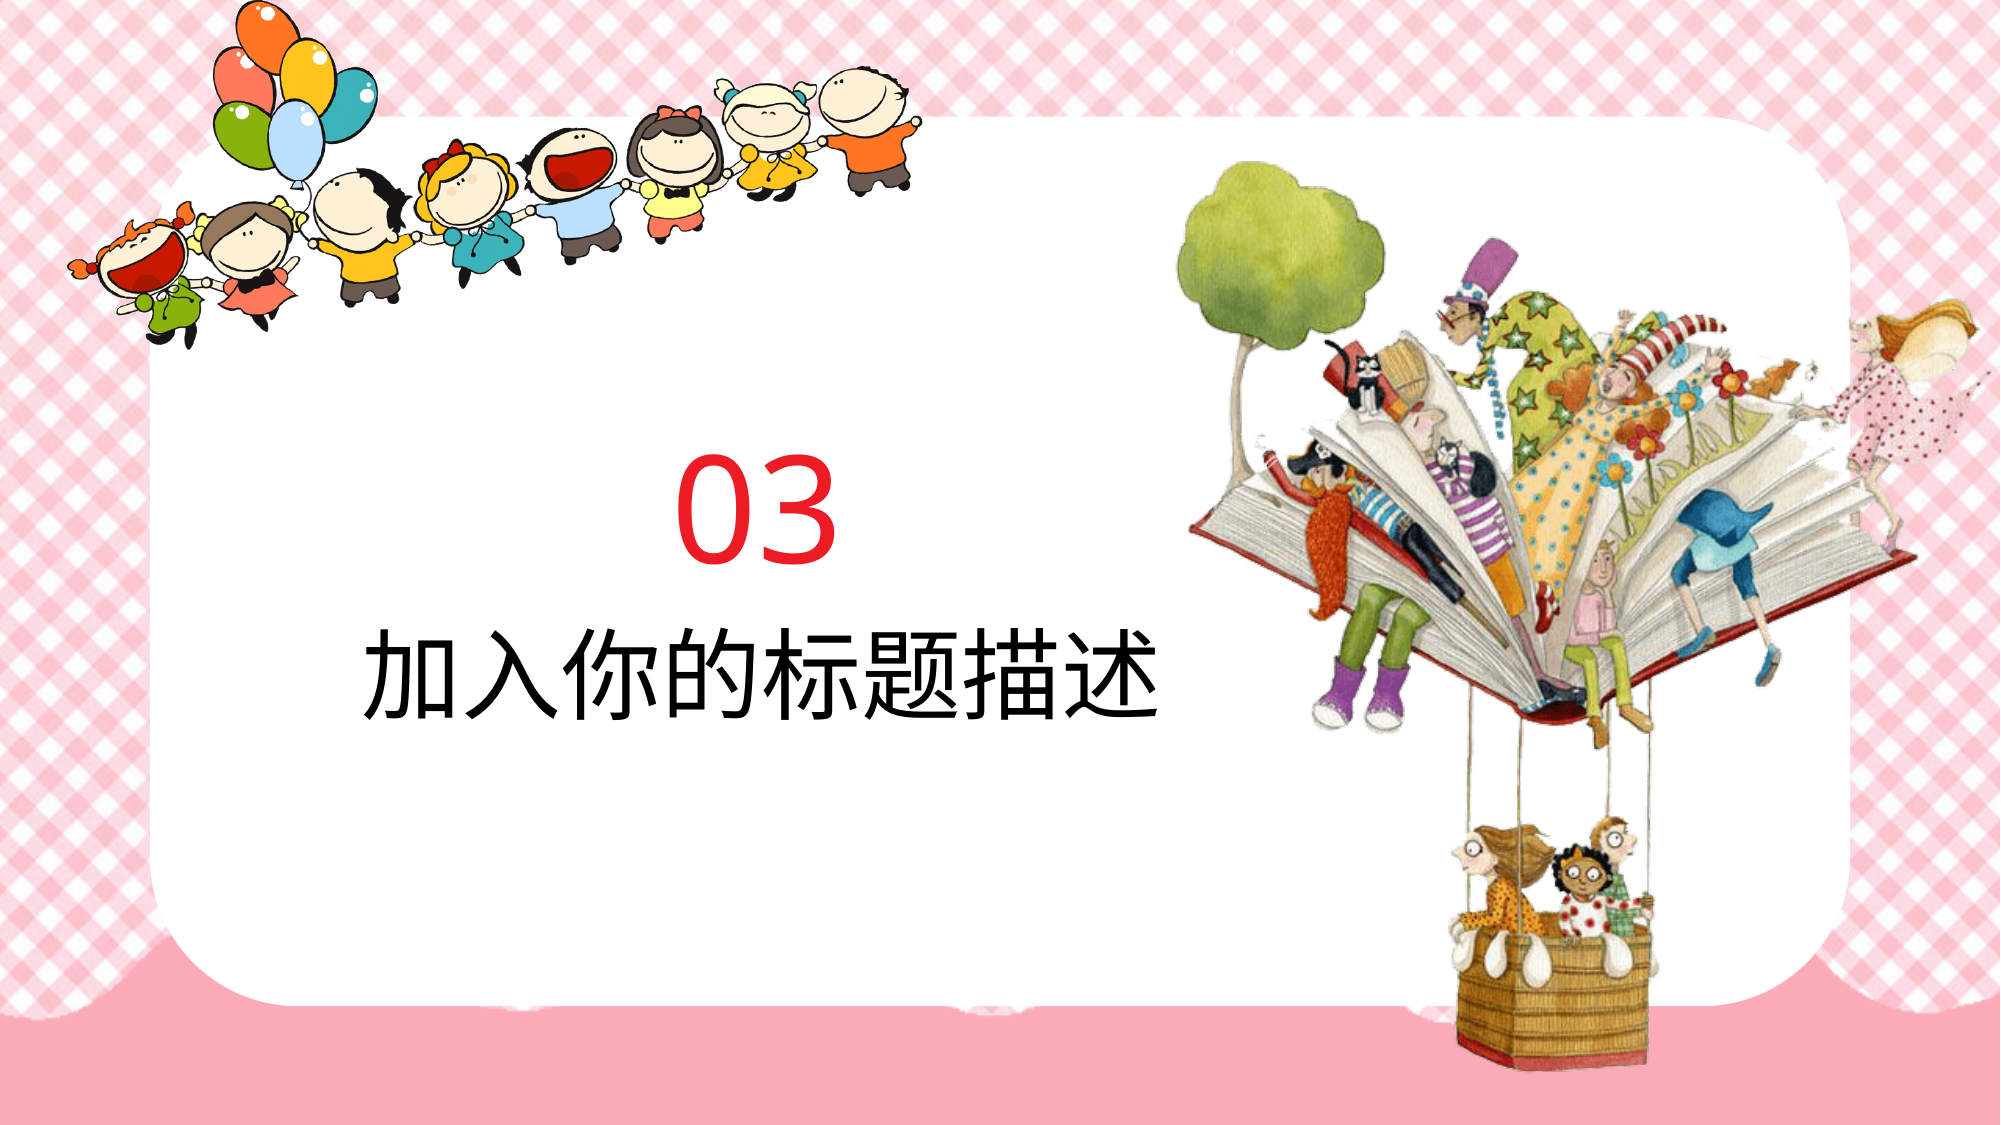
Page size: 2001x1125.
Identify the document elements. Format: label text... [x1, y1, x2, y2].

picture [0, 0, 2001, 1125]
text_box 03 [584, 378, 931, 605]
text_box 加入你的标题描述 [347, 605, 1177, 740]
